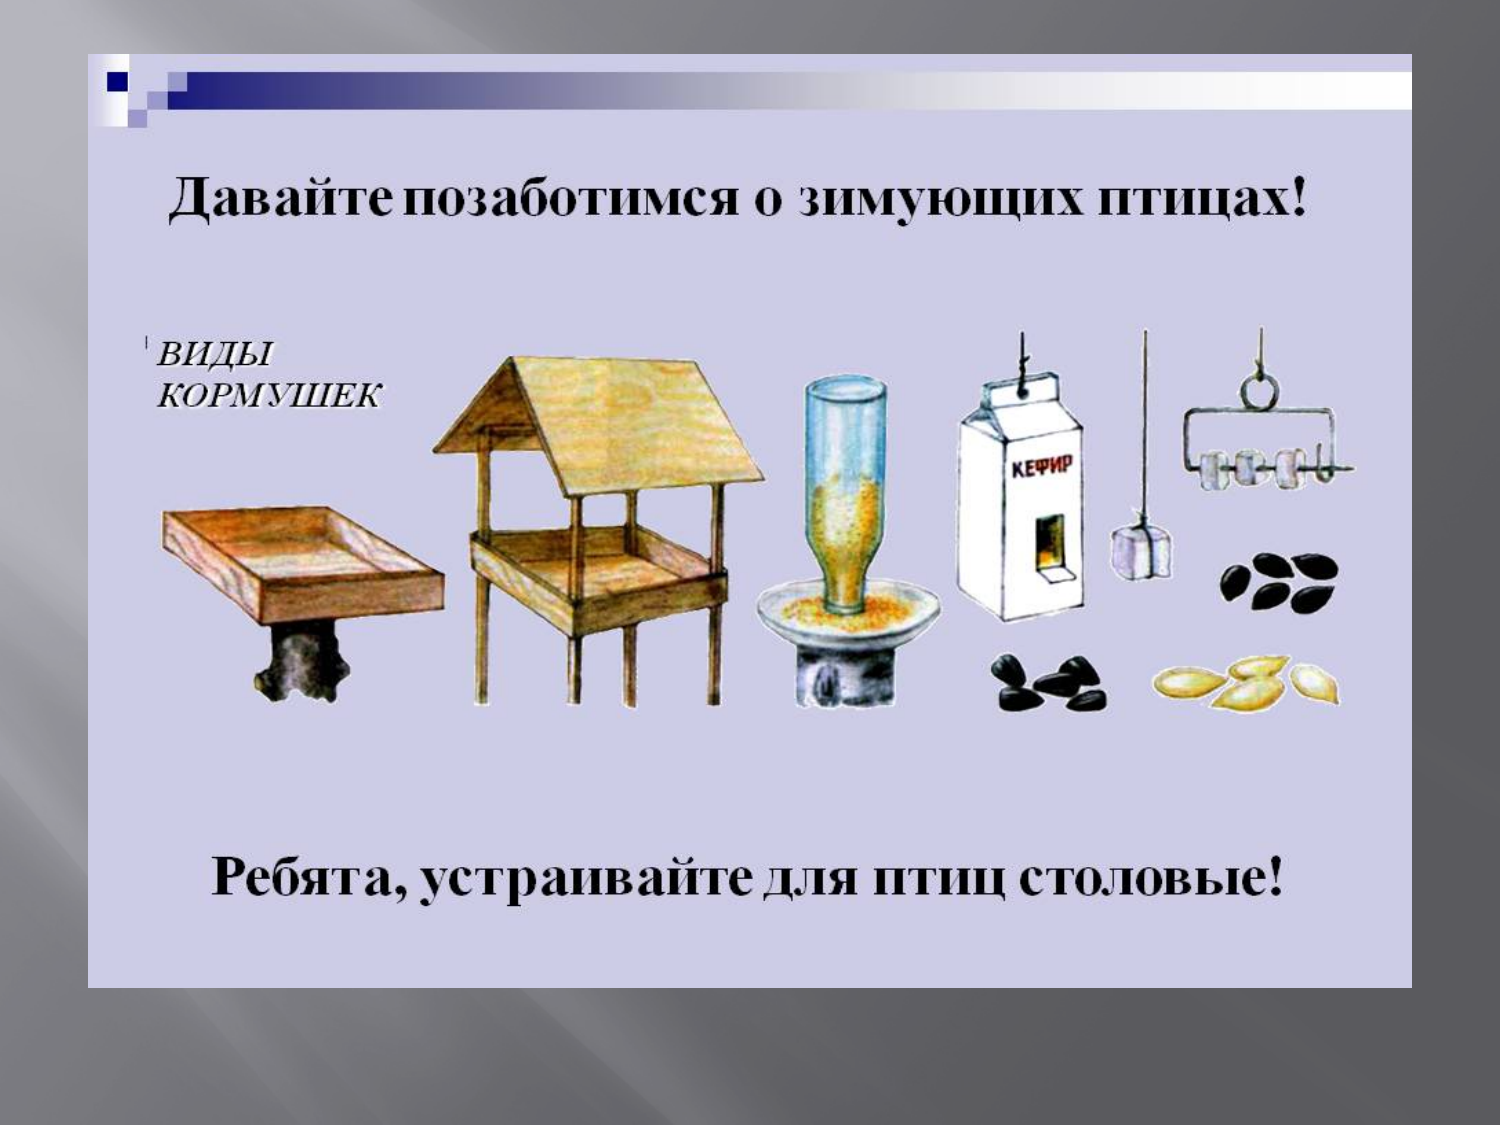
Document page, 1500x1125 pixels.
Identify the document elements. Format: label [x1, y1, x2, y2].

picture [88, 54, 1412, 988]
